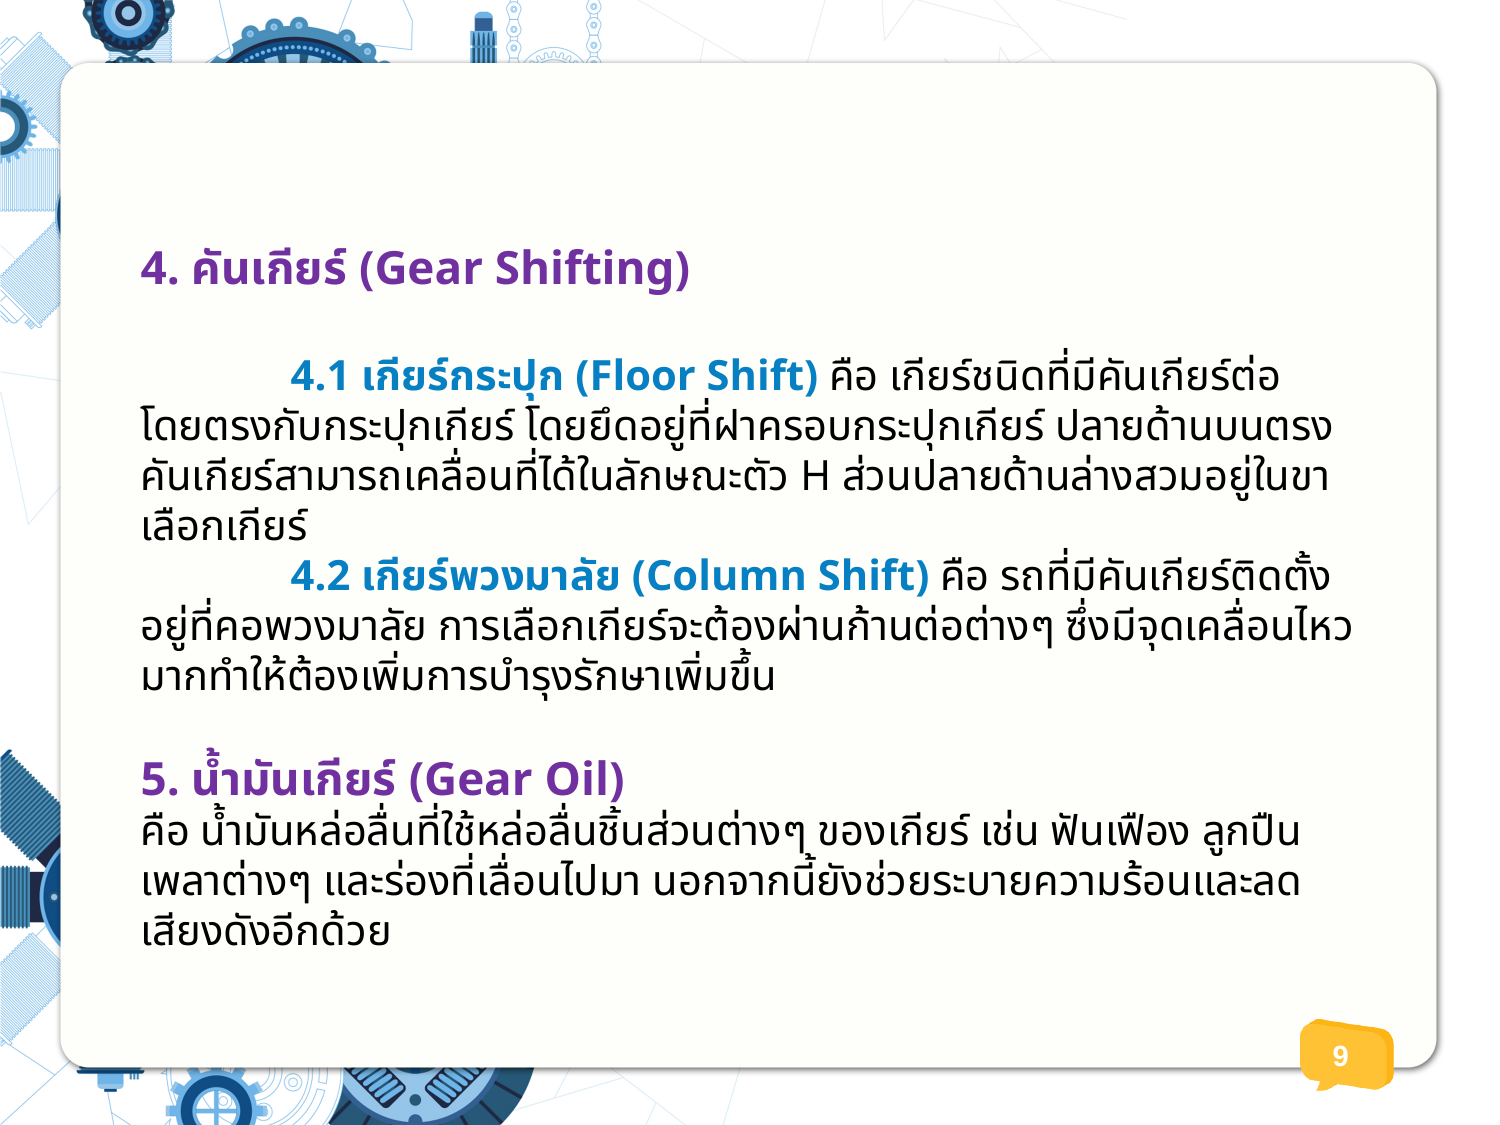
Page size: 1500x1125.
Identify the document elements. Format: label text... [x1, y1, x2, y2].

text_box 4. คันเกียร์ (Gear Shifting) 4.1 เกียร์กระปุก (Floor Shift) คือ เกียร์ชนิดที่มีคันเกียร์ต่อโดยตรงกับกระปุกเกียร์ โดยยึดอยู่ที่ฝาครอบกระปุกเกียร์ ปลายด้านบนตรงคันเกียร์สามารถเคลื่อนที่ได้ในลักษณะตัว H ส่วนปลายด้านล่างสวมอยู่ในขาเลือกเกียร์ 4.2 เกียร์พวงมาลัย (Column Shift) คือ รถที่มีคันเกียร์ติดตั้งอยู่ที่คอพวงมาลัย การเลือกเกียร์จะต้องผ่านก้านต่อต่างๆ ซึ่งมีจุดเคลื่อนไหวมากทำให้ต้องเพิ่มการบำรุงรักษาเพิ่มขึ้น 5. น้ำมันเกียร์ (Gear Oil) คือ น้ำมันหล่อลื่นที่ใช้หล่อลื่นชิ้นส่วนต่างๆ ของเกียร์ เช่น ฟันเฟือง ลูกปืน เพลาต่างๆ และร่องที่เลื่อนไปมา นอกจากนี้ยังช่วยระบายความร้อนและลดเสียงดังอีกด้วย [125, 231, 1376, 962]
picture [0, 0, 1500, 1125]
